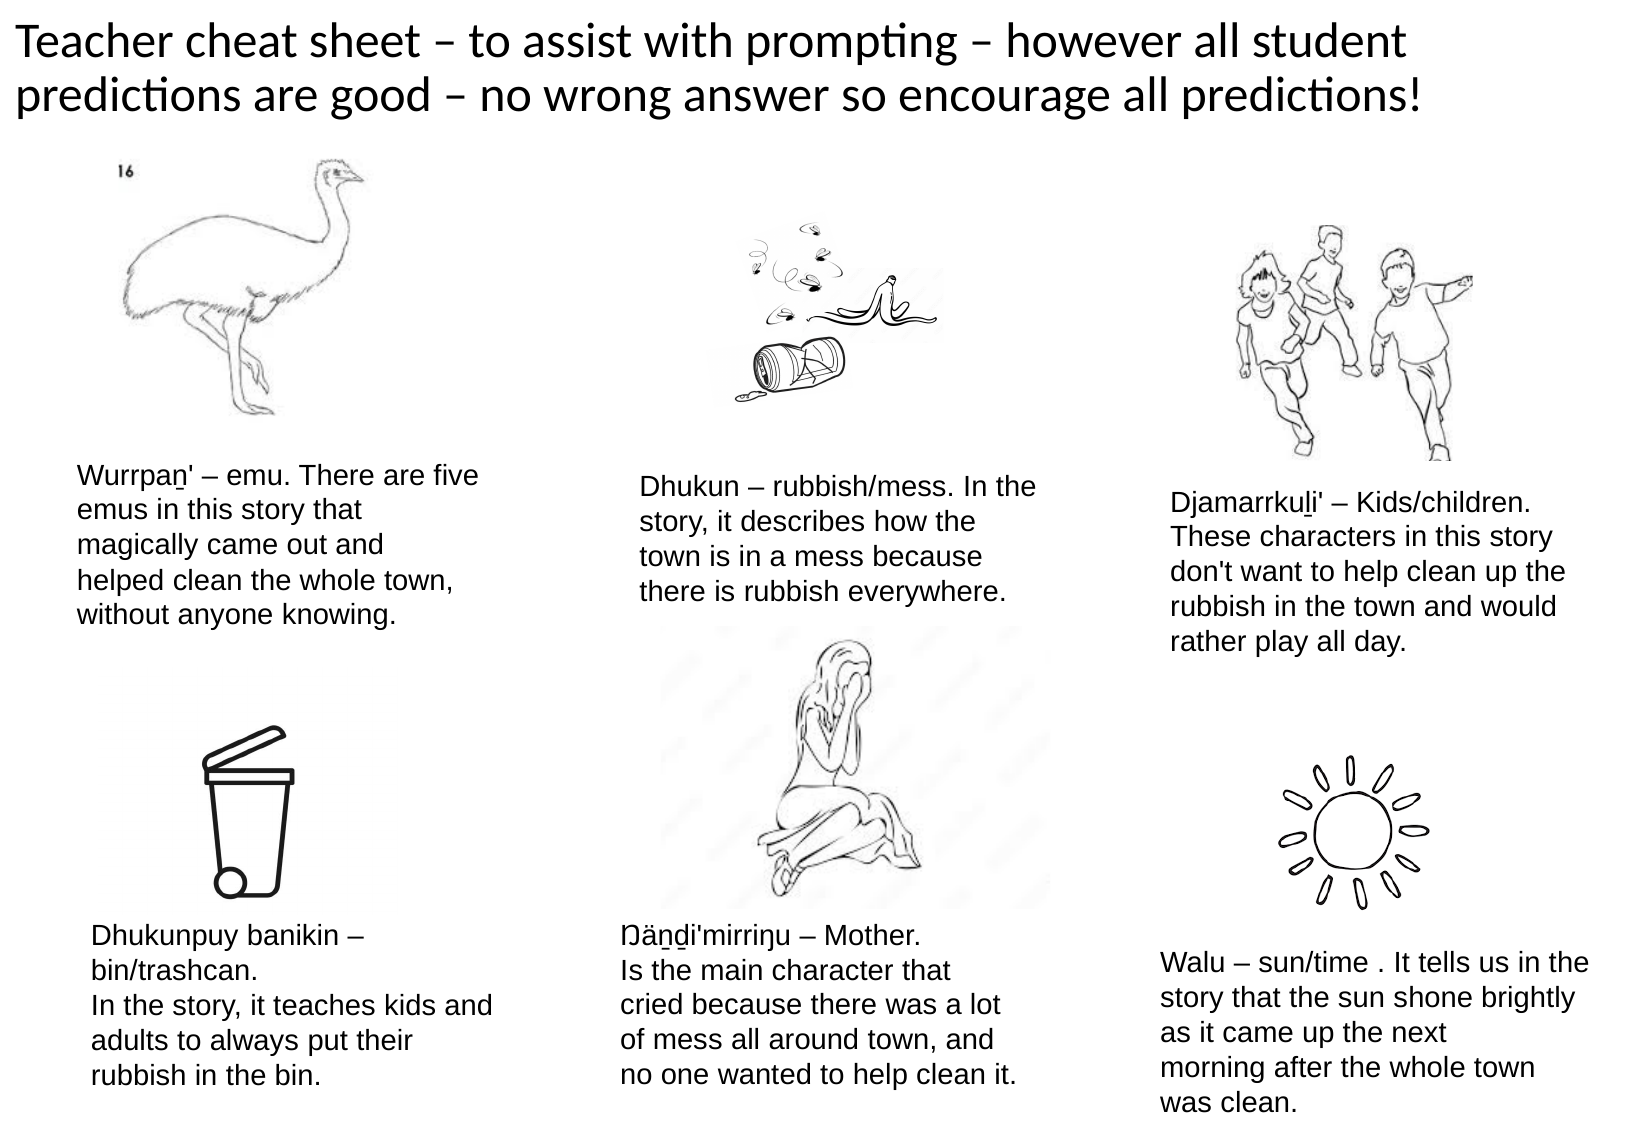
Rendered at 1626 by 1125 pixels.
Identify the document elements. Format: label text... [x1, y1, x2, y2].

picture [97, 666, 399, 916]
picture [706, 212, 944, 408]
text_box Walu – sun/time . It tells us in the story that the sun shone brightly as it came up the next morning after the whole town was clean. [1145, 936, 1609, 1125]
text_box Ŋäṉḏi'mirriŋu – Mother. Is the main character that cried because there was a lot of mess all around town, and no one wanted to help clean it. [605, 908, 1042, 1099]
text_box Wurrpaṉ' – emu. There are five emus in this story that magically came out and helped clean the whole town, without anyone knowing. [61, 448, 499, 639]
text_box Dhukunpuy banikin – bin/trashcan. In the story, it teaches kids and adults to always put their rubbish in the bin. [75, 908, 512, 1099]
picture [118, 154, 378, 424]
text_box Dhukun – rubbish/mess. In the story, it describes how the town is in a mess because there is rubbish everywhere. [624, 459, 1061, 615]
picture [1242, 724, 1457, 942]
picture [1235, 225, 1473, 461]
text_box Teacher cheat sheet – to assist with prompting – however all student predictions are good – no wrong answer so encourage all predictions! [0, 0, 1592, 130]
picture [660, 625, 1051, 909]
text_box Djamarrkuḻi' – Kids/children. These characters in this story don't want to help clean up the rubbish in the town and would rather play all day. [1155, 475, 1592, 666]
